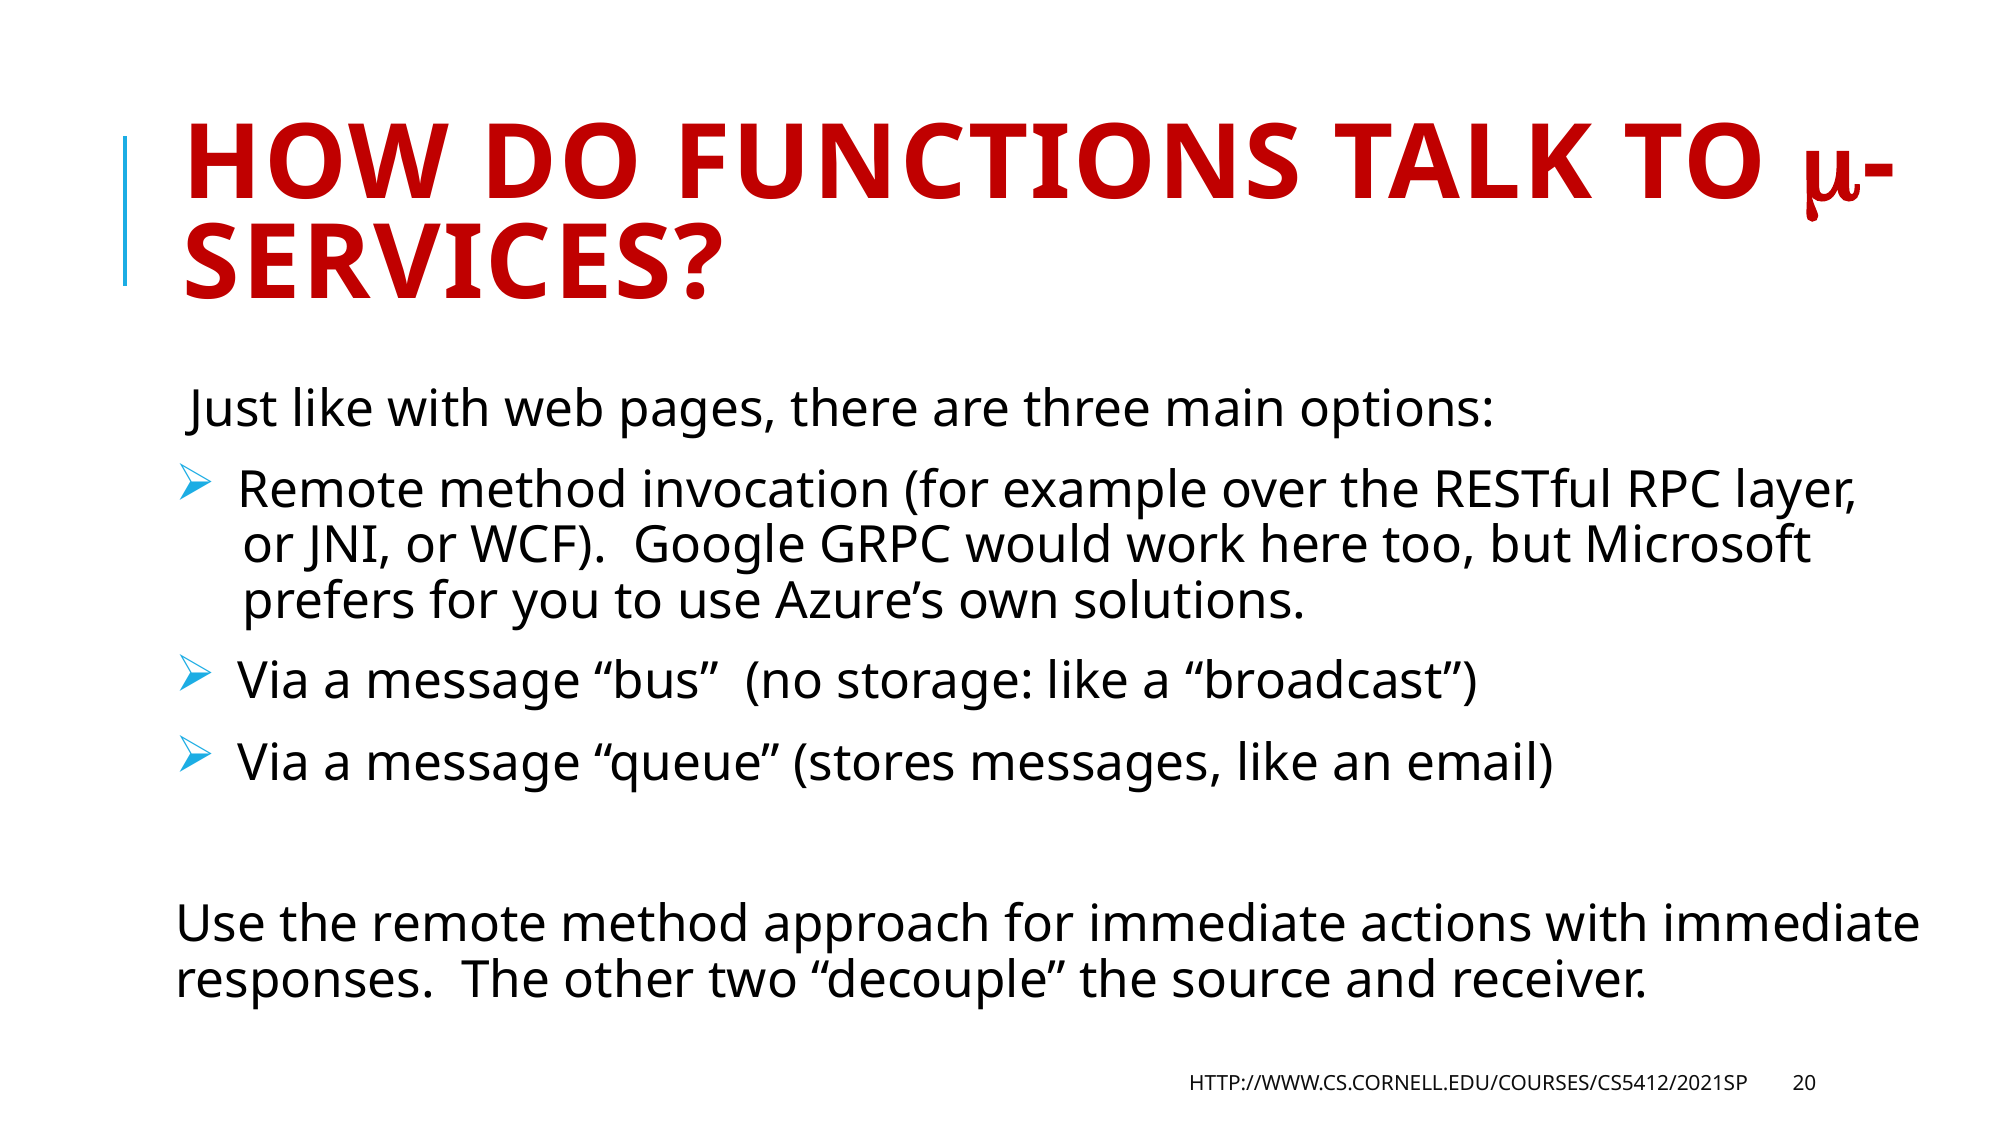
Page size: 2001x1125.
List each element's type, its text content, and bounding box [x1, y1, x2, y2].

footer http://www.cs.cornell.edu/courses/cs5412/2021sp [794, 1061, 1763, 1107]
list Just like with web pages, there are three main options: Remote method invocation (for example over the RESTful RPC layer, or JNI, or WCF). Google GRPC would work here too, but Microsoft prefers for you to use Azure’s own solutions. Via a message “bus” (no storage: like a “broadcast”) Via a message “queue” (stores messages, like an email) Use the remote method approach for immediate actions with immediate responses. The other two “decouple” the source and receiver. [168, 375, 1938, 1035]
slide_number 20 [1777, 1061, 1938, 1107]
title How do functions talk to -Services? [168, 96, 1938, 342]
